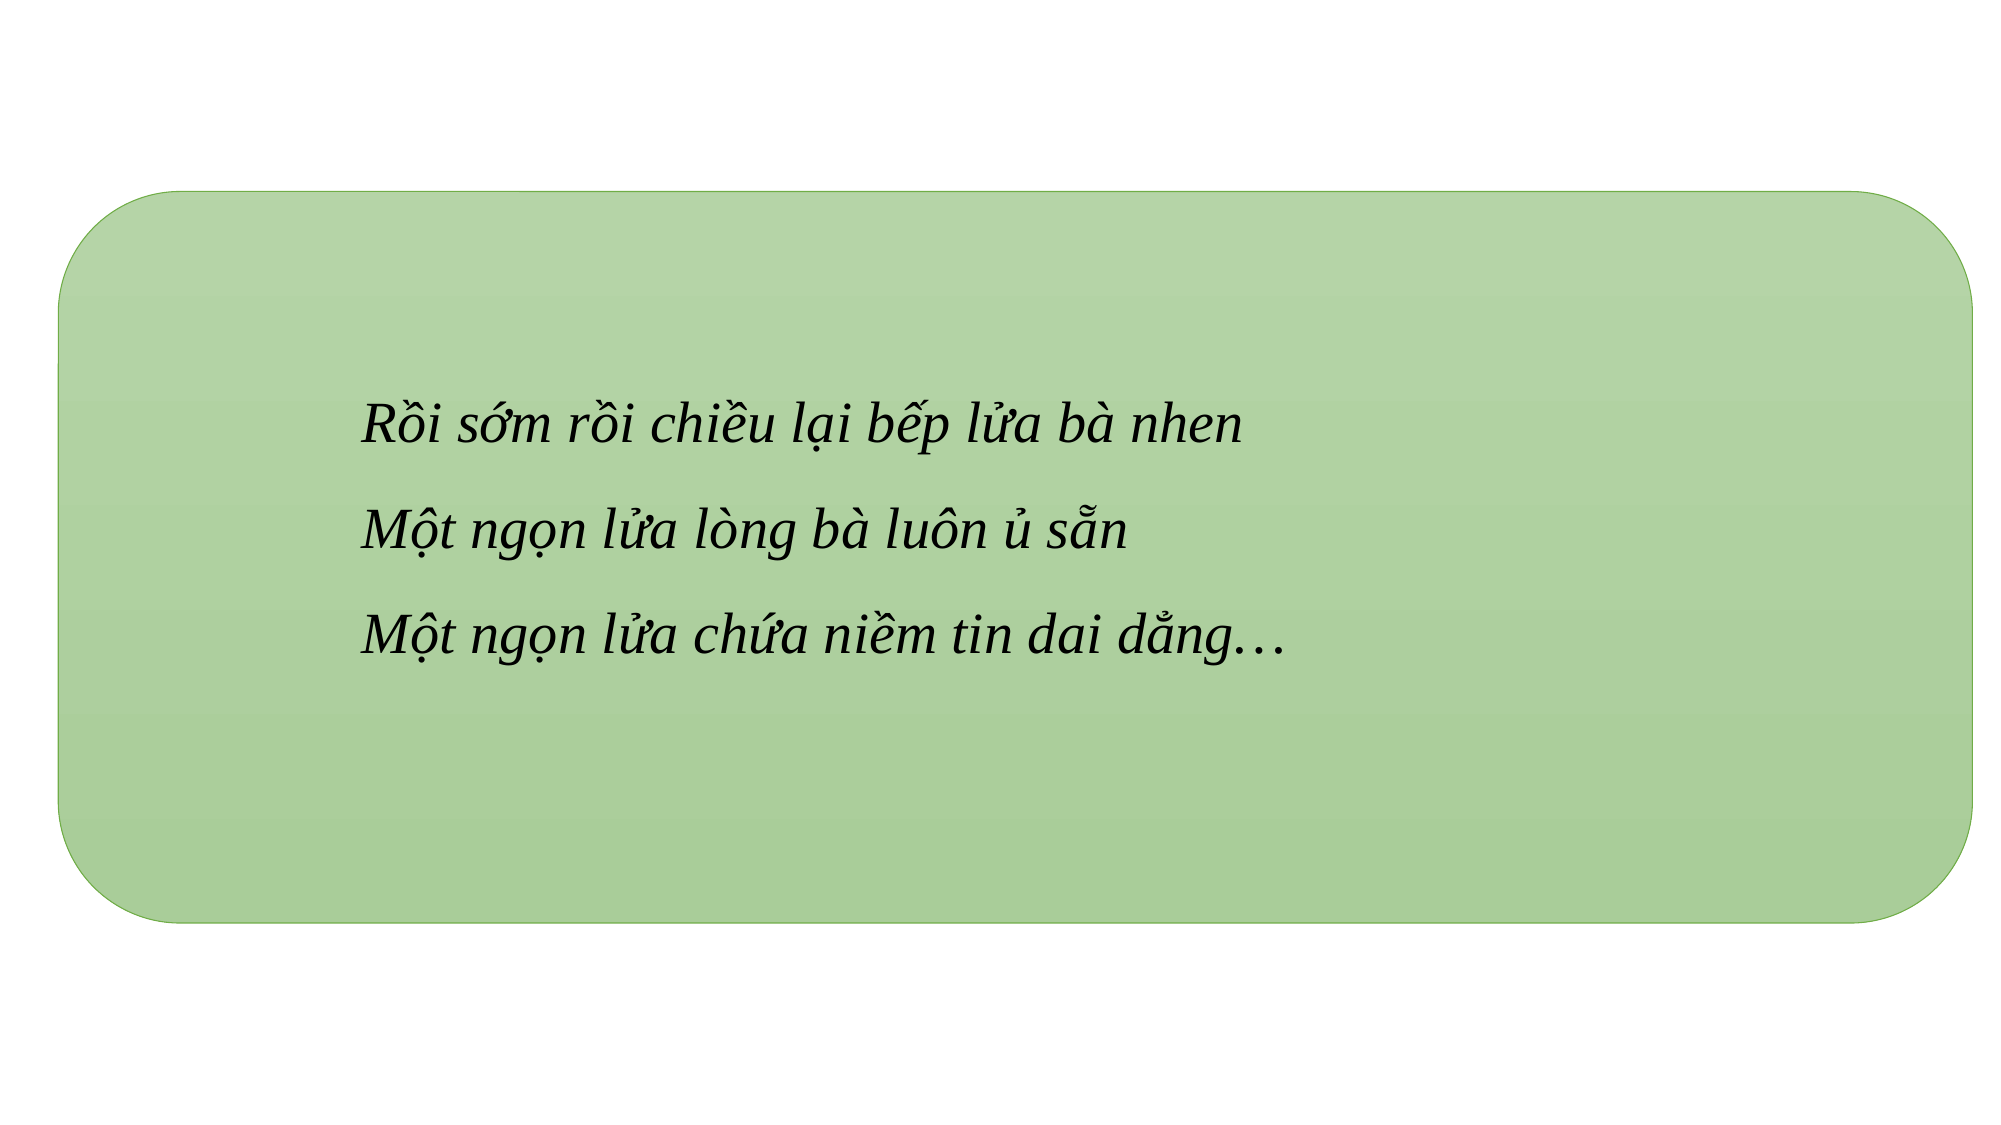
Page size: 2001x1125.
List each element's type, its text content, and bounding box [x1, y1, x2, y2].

text_box [57, 190, 1973, 924]
text_box Rồi sớm rồi chiều lại bếp lửa bà nhen Một ngọn lửa lòng bà luôn ủ sẵn Một ngọn lửa chứa niềm tin dai dẳng… [184, 366, 1897, 779]
